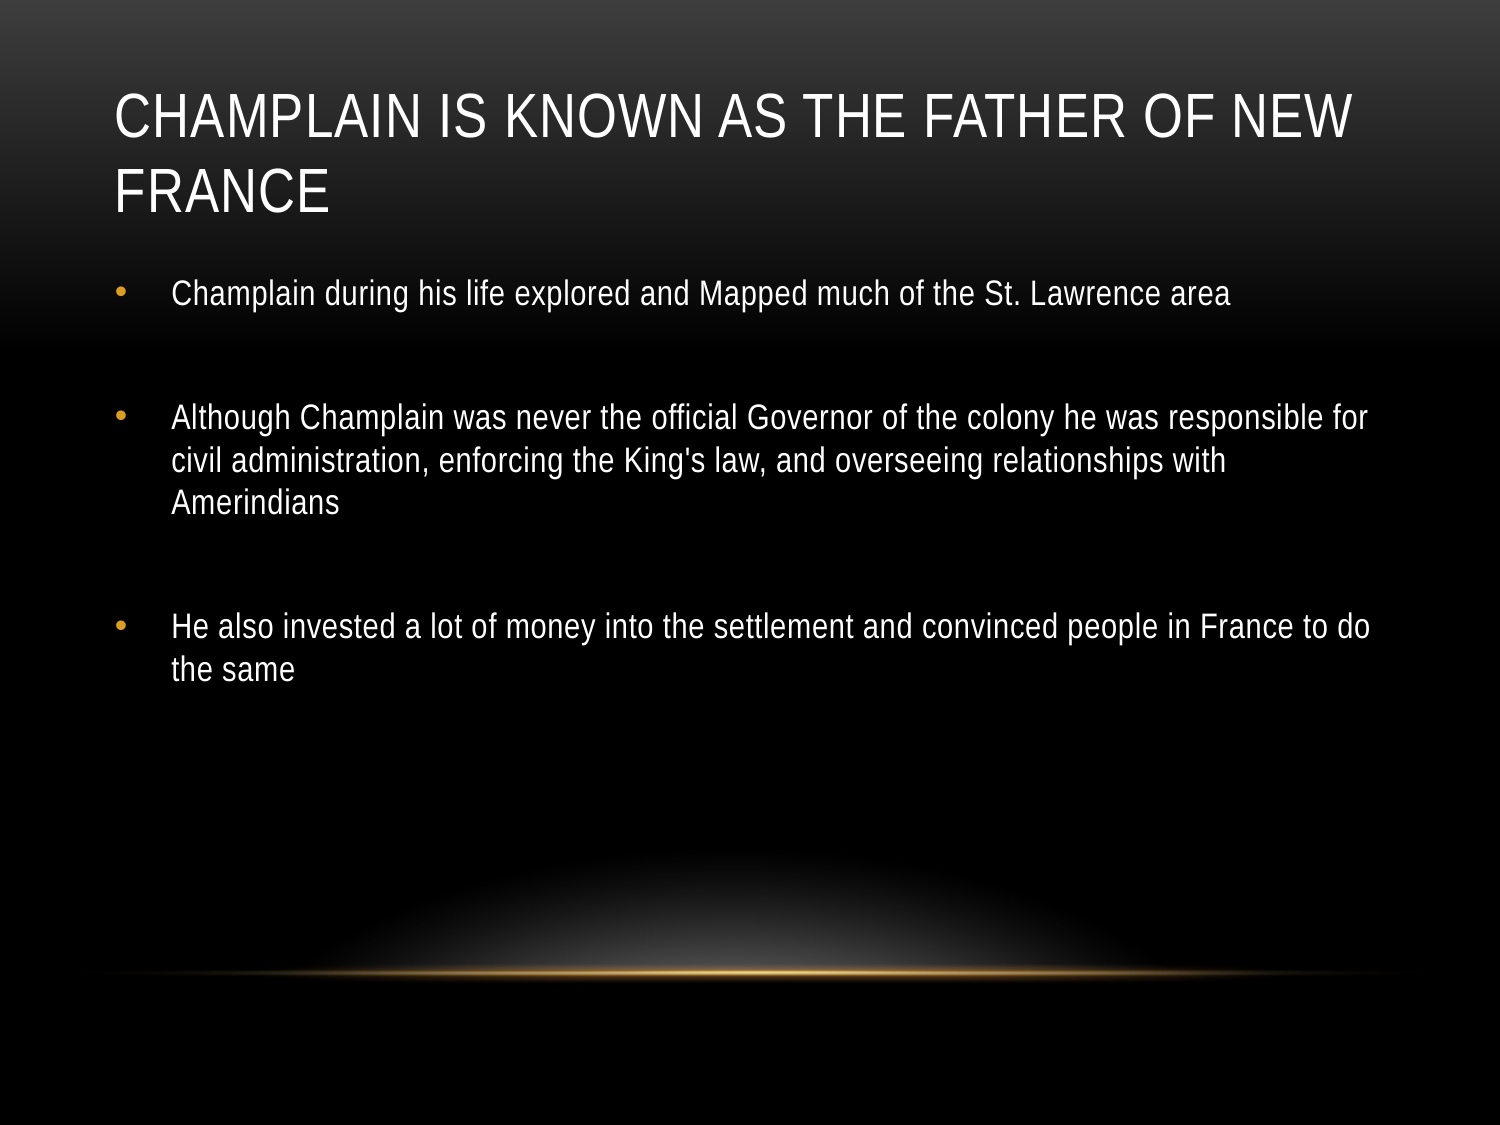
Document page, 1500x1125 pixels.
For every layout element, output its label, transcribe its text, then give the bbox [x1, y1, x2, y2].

title Champlain is known as the Father of new France [99, 45, 1400, 233]
picture [0, 0, 1500, 1125]
list Champlain during his life explored and Mapped much of the St. Lawrence area Although Champlain was never the official Governor of the colony he was responsible for civil administration, enforcing the King's law, and overseeing relationships with Amerindians He also invested a lot of money into the settlement and convinced people in France to do the same [99, 262, 1400, 938]
